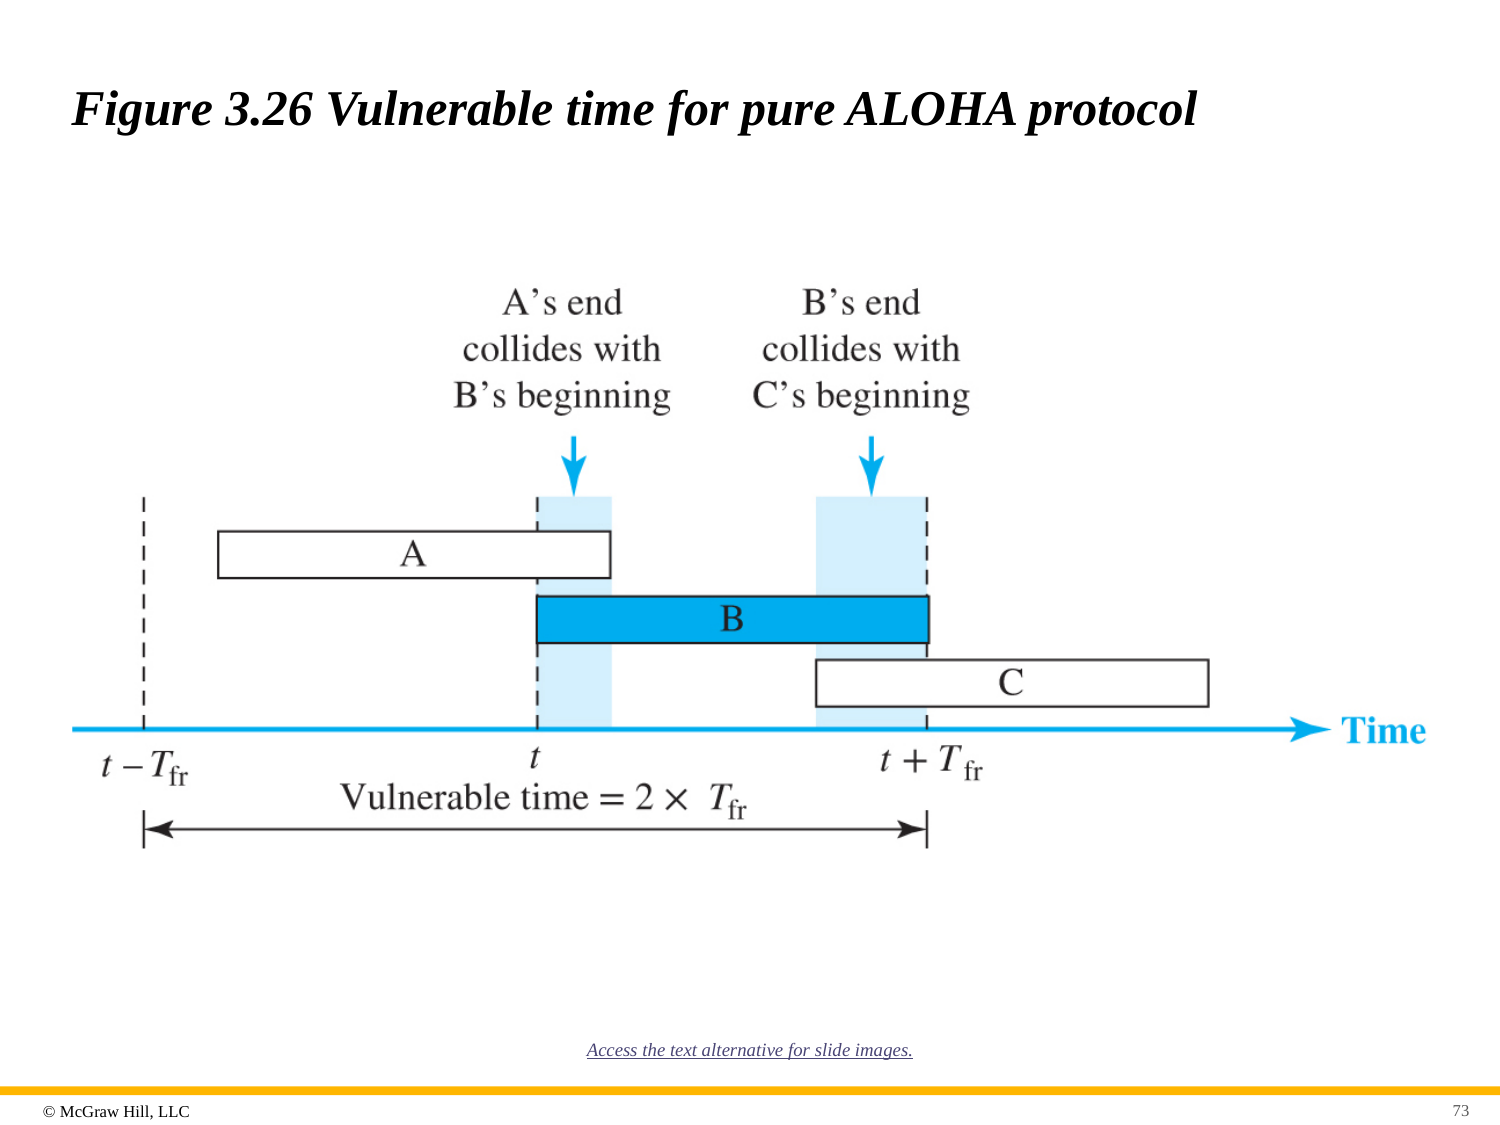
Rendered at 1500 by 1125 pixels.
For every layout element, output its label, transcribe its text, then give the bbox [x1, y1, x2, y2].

list Access the text alternative for slide images. [525, 1033, 975, 1066]
picture [70, 280, 1430, 852]
slide_number 73 [1418, 1096, 1477, 1123]
title Figure 3.26 Vulnerable time for pure ALOHA protocol [56, 50, 1444, 162]
